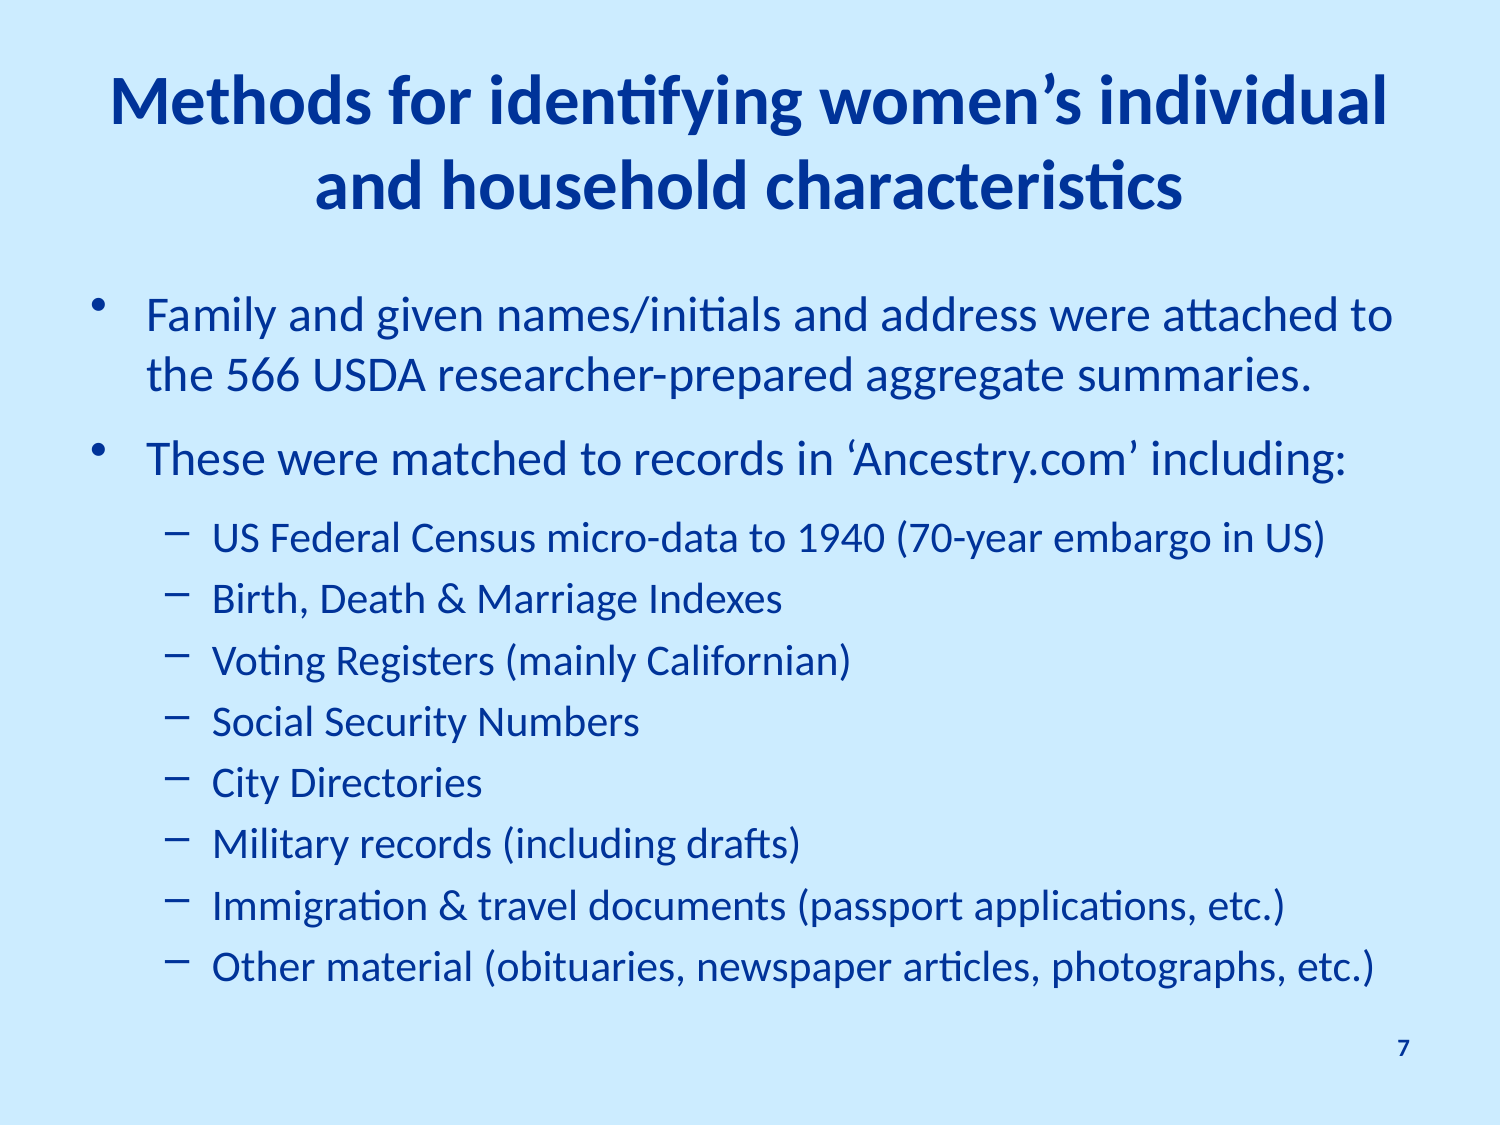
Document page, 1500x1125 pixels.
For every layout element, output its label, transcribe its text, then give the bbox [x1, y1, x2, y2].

list Family and given names/initials and address were attached to the 566 USDA researcher-prepared aggregate summaries. These were matched to records in ‘Ancestry.com’ including: US Federal Census micro-data to 1940 (70-year embargo in US) Birth, Death & Marriage Indexes Voting Registers (mainly Californian) Social Security Numbers City Directories Military records (including drafts) Immigration & travel documents (passport applications, etc.) Other material (obituaries, newspaper articles, photographs, etc.) [74, 243, 1426, 1010]
slide_number 7 [1363, 1024, 1426, 1103]
title Methods for identifying women’s individual and household characteristics [74, 44, 1426, 233]
